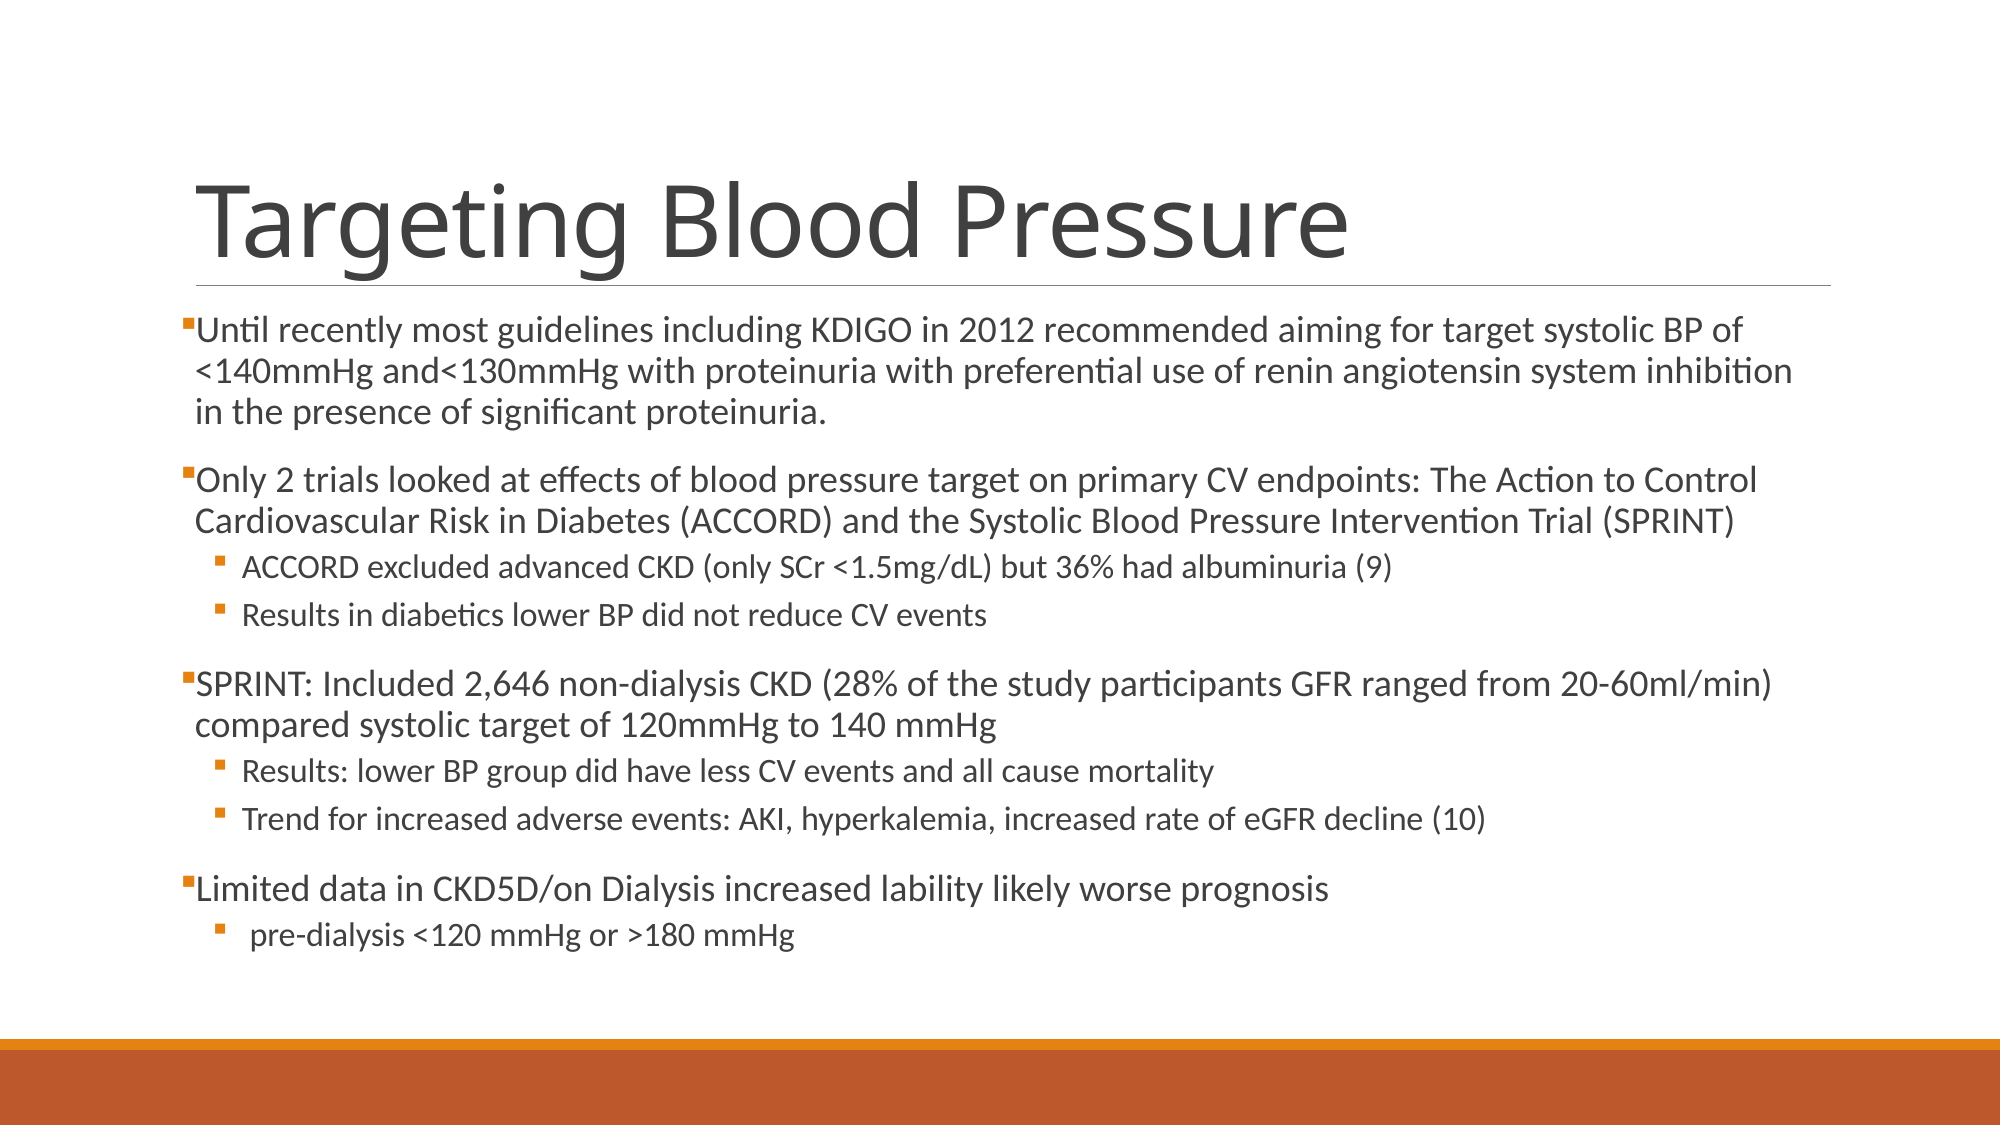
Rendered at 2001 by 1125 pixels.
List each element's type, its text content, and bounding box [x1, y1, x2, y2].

list Until recently most guidelines including KDIGO in 2012 recommended aiming for target systolic BP of <140mmHg and<130mmHg with proteinuria with preferential use of renin angiotensin system inhibition in the presence of significant proteinuria. Only 2 trials looked at effects of blood pressure target on primary CV endpoints: The Action to Control Cardiovascular Risk in Diabetes (ACCORD) and the Systolic Blood Pressure Intervention Trial (SPRINT) ACCORD excluded advanced CKD (only SCr <1.5mg/dL) but 36% had albuminuria (9) Results in diabetics lower BP did not reduce CV events SPRINT: Included 2,646 non-dialysis CKD (28% of the study participants GFR ranged from 20-60ml/min) compared systolic target of 120mmHg to 140 mmHg Results: lower BP group did have less CV events and all cause mortality Trend for increased adverse events: AKI, hyperkalemia, increased rate of eGFR decline (10) Limited data in CKD5D/on Dialysis increased lability likely worse prognosis pre-dialysis <120 mmHg or >180 mmHg [180, 302, 1830, 963]
title Targeting Blood Pressure [180, 47, 1830, 285]
